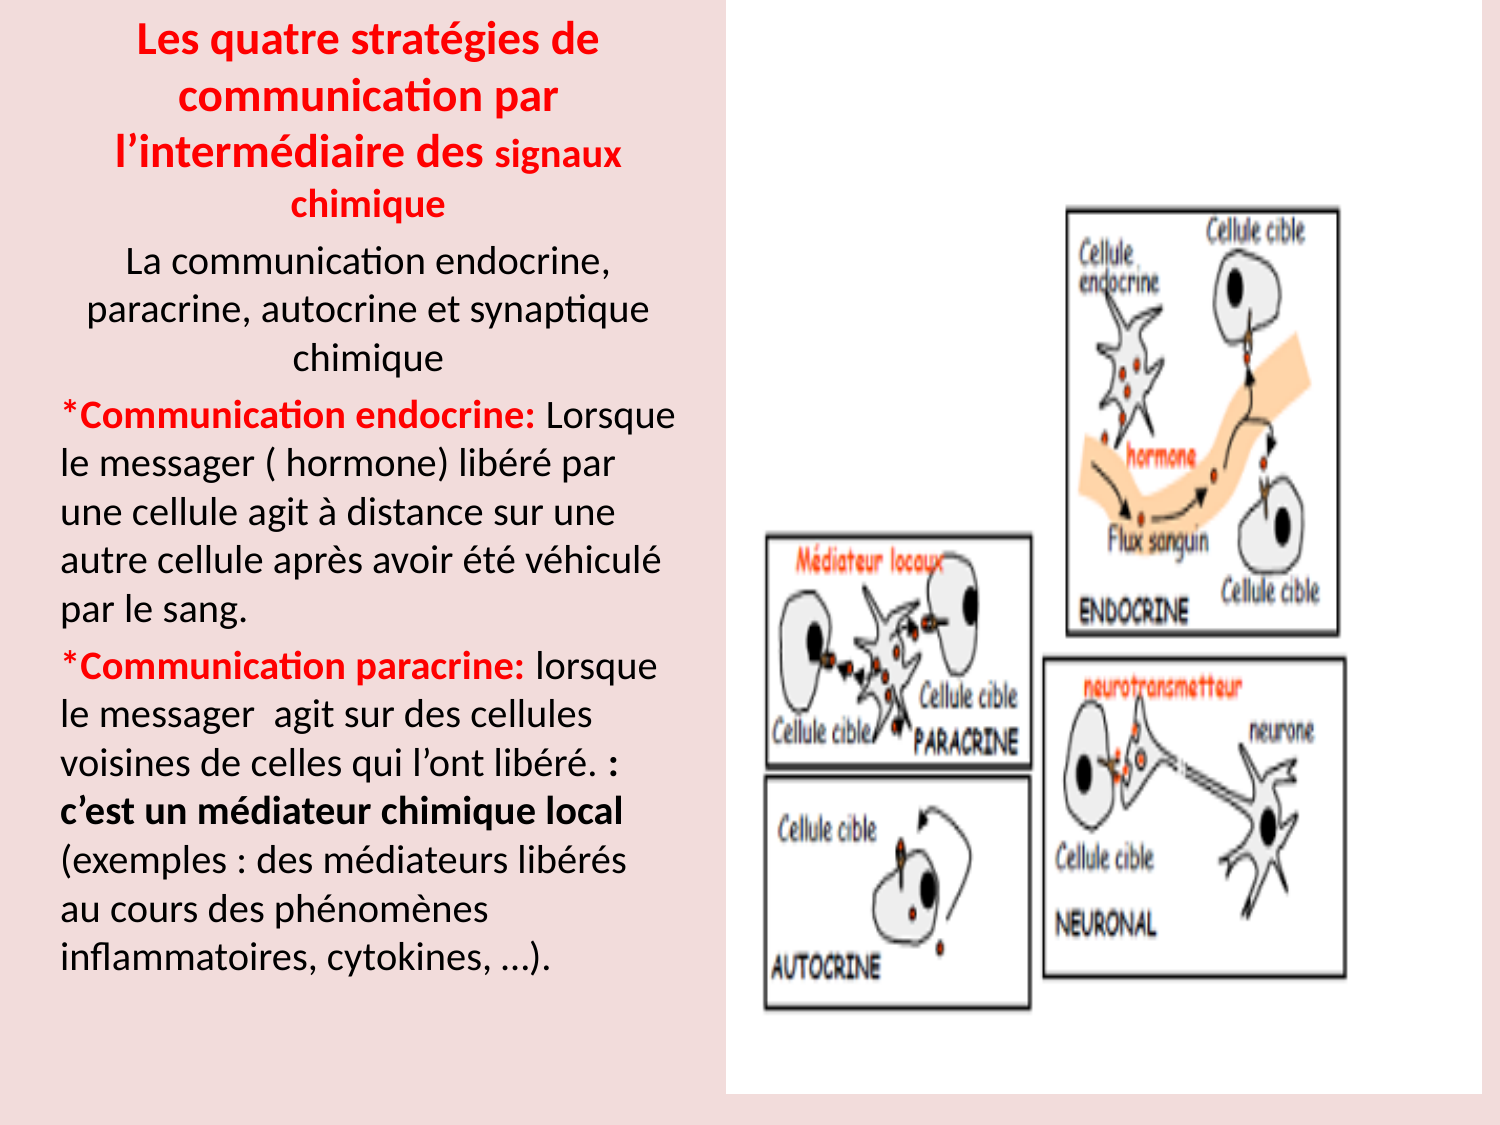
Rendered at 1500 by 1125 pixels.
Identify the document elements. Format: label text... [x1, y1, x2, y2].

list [726, 0, 1483, 1095]
list Les quatre stratégies de communication par l’intermédiaire des signaux chimique La communication endocrine, paracrine, autocrine et synaptique chimique *Communication endocrine: Lorsque le messager ( hormone) libéré par une cellule agit à distance sur une autre cellule après avoir été véhiculé par le sang. *Communication paracrine: lorsque le messager agit sur des cellules voisines de celles qui l’ont libéré. : c’est un médiateur chimique local (exemples : des médiateurs libérés au cours des phénomènes inflammatoires, cytokines, …). [29, 0, 692, 1005]
